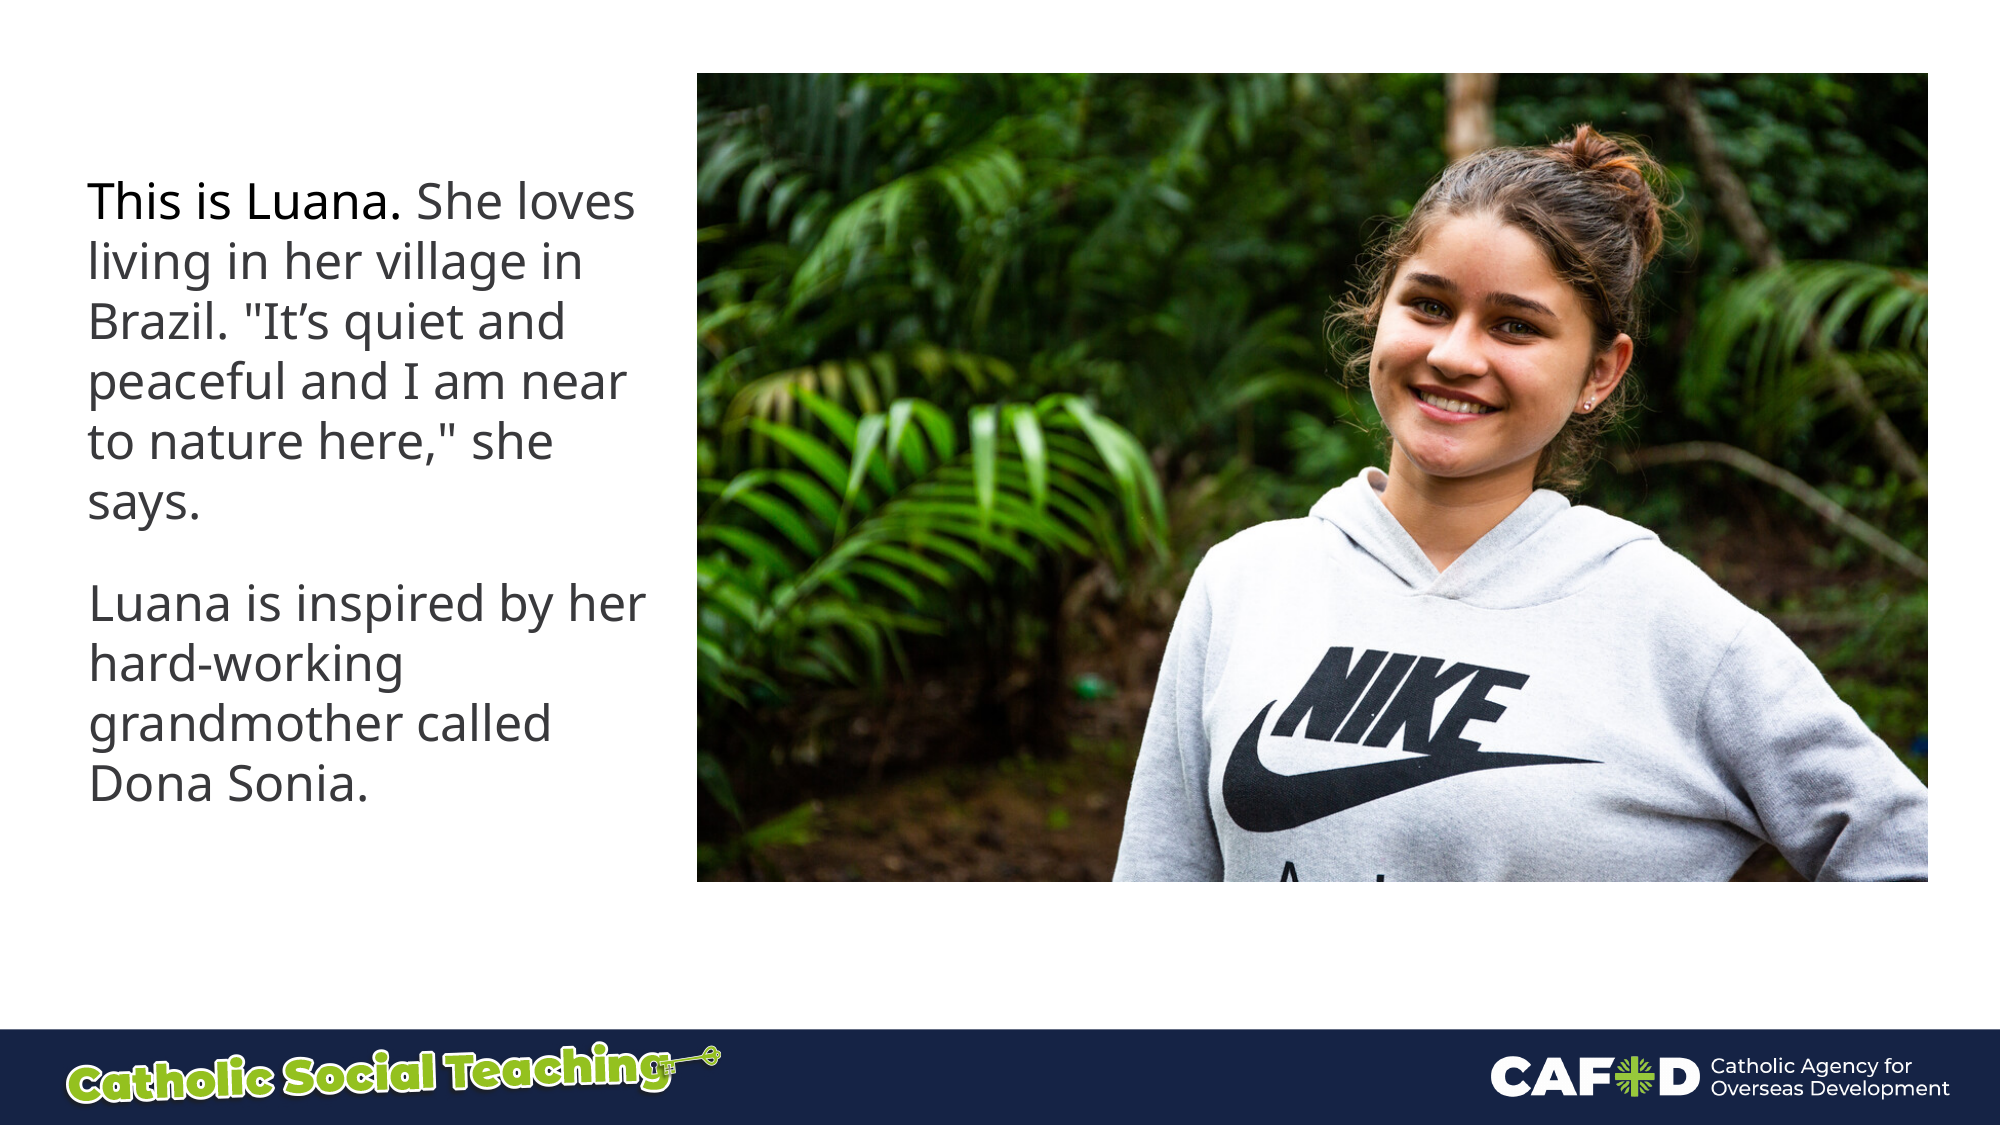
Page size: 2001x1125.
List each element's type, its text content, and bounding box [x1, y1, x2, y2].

text_box This is Luana. She loves living in her village in Brazil. "It’s quiet and peaceful and I am near to nature here," she says. [72, 161, 655, 537]
picture [45, 1033, 733, 1121]
text_box Luana is inspired by her hard-working grandmother called Dona Sonia. [73, 563, 665, 819]
picture [1474, 1038, 1973, 1116]
picture [697, 73, 1928, 882]
